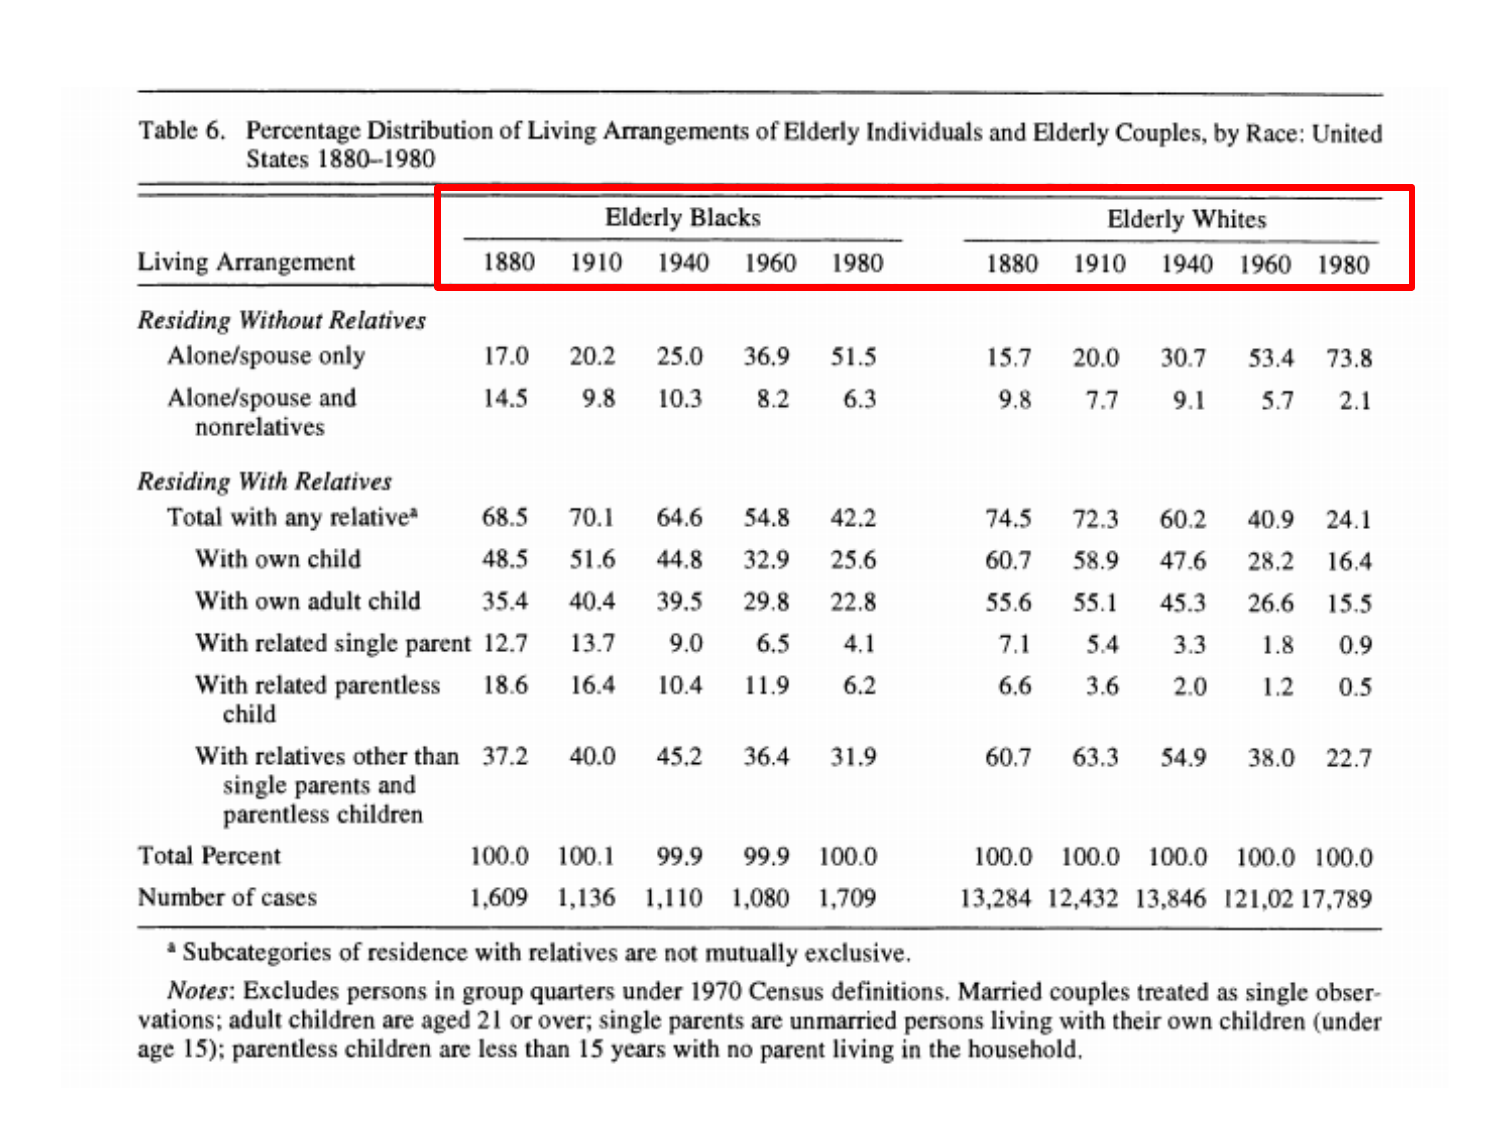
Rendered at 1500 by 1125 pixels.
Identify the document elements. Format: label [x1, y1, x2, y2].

picture [60, 87, 1449, 1088]
